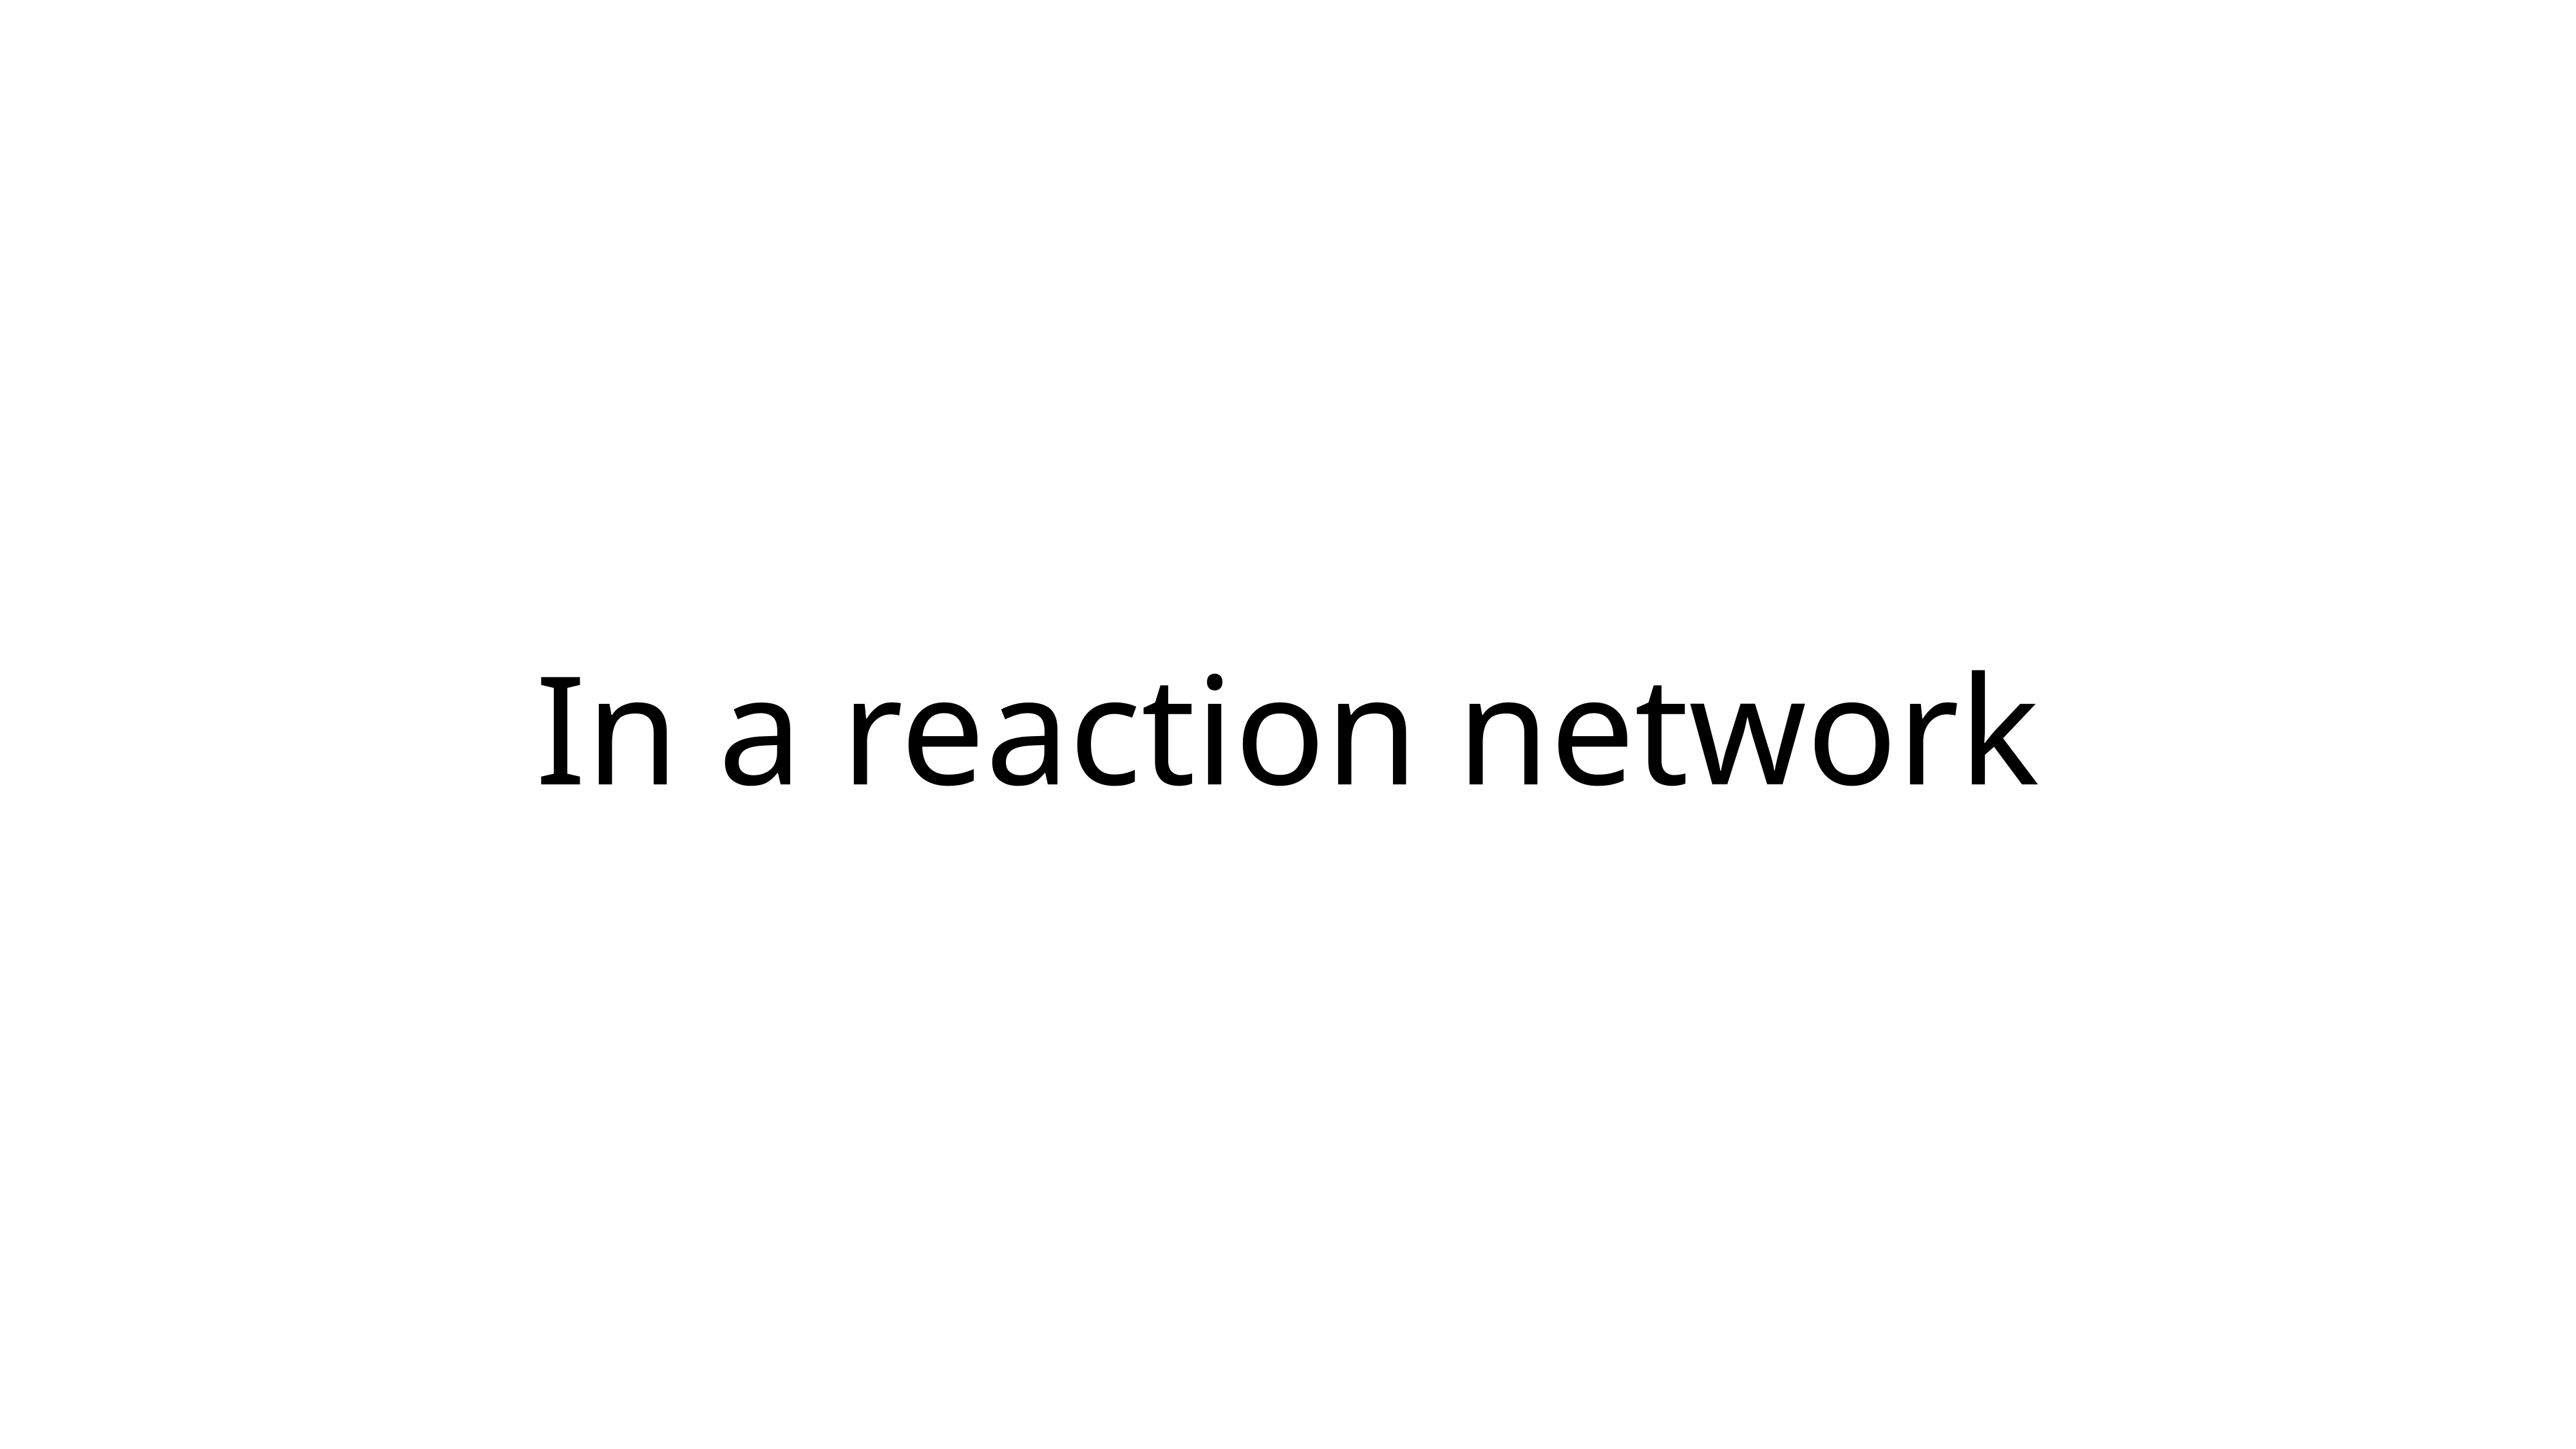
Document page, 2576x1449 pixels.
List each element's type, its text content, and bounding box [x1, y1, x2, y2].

title In a reaction network [187, 478, 2389, 971]
